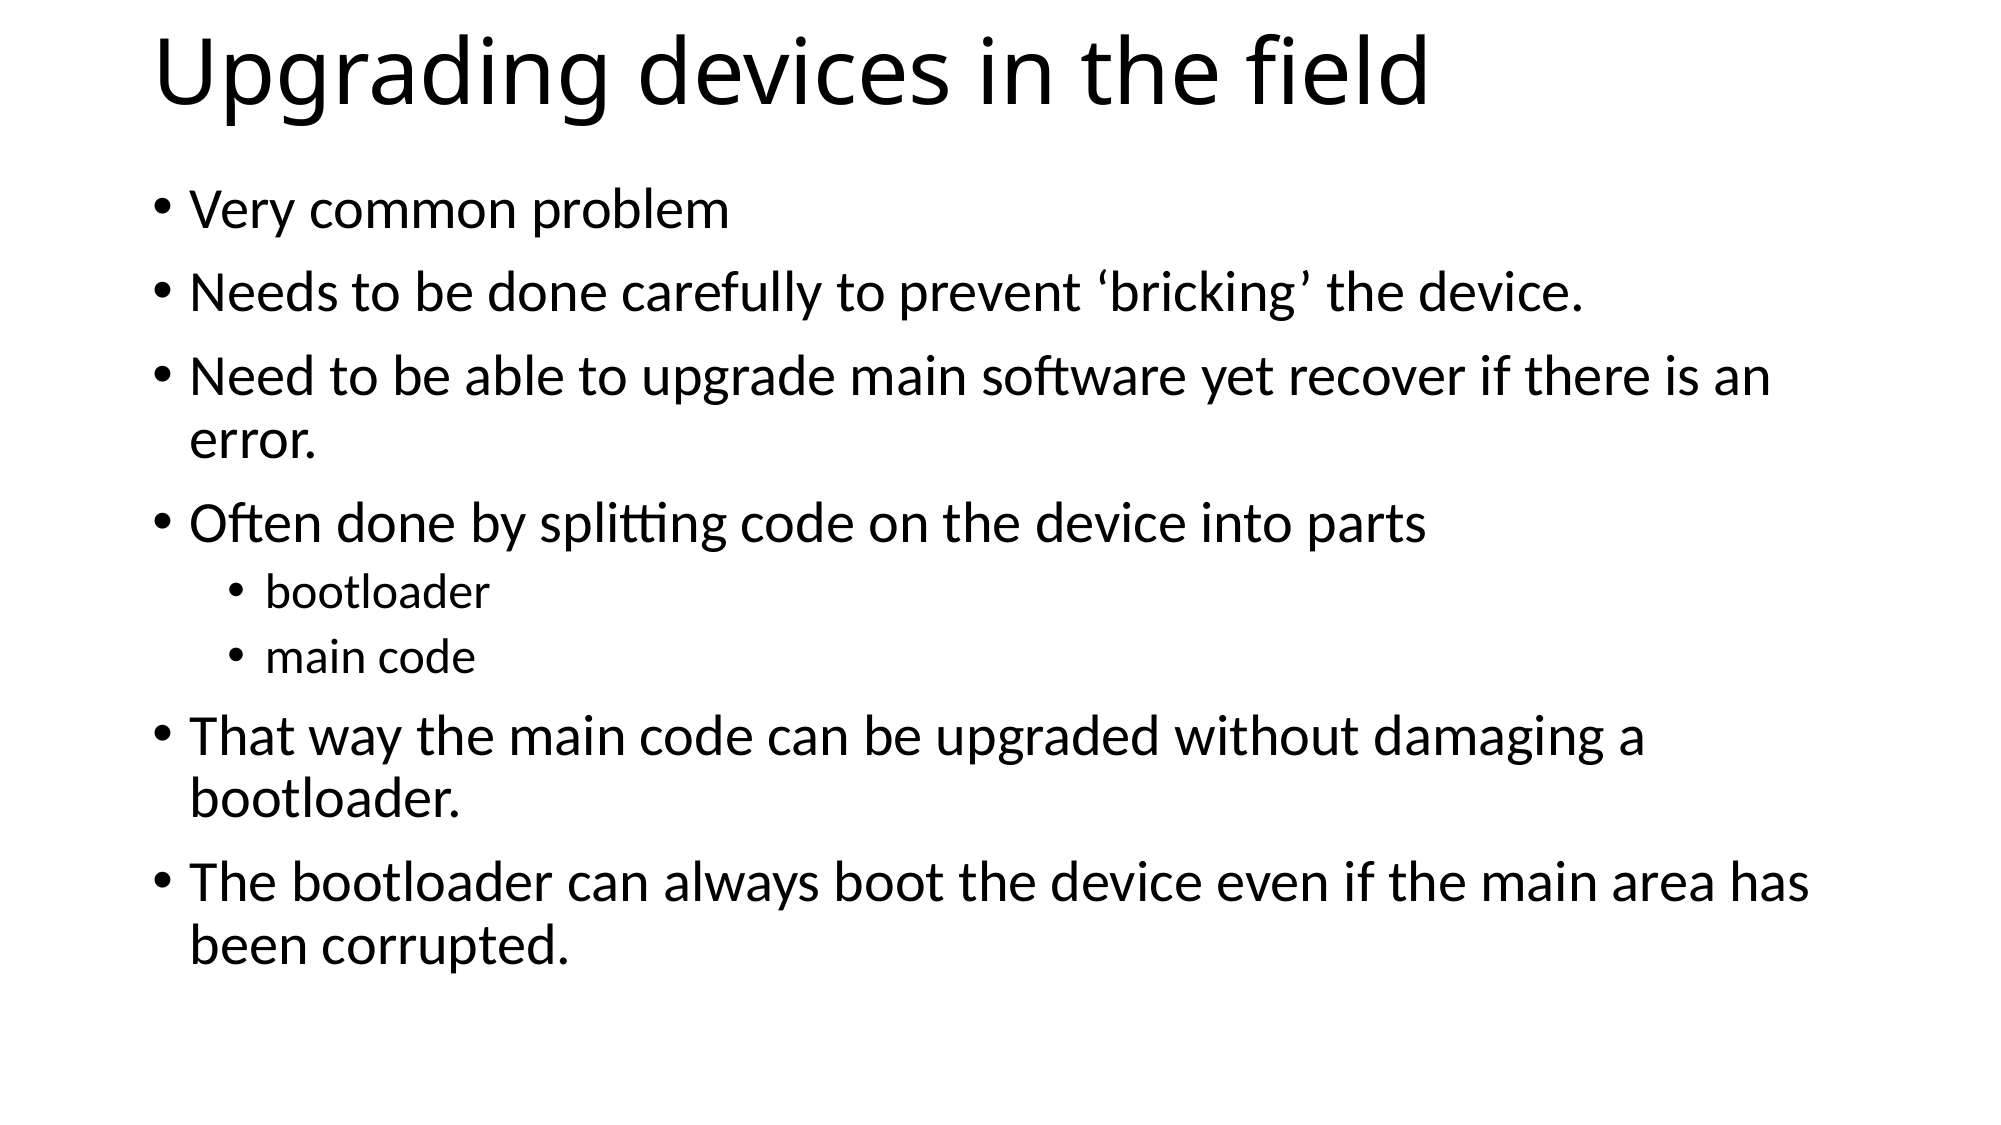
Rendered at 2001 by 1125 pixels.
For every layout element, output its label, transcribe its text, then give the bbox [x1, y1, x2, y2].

list Very common problem Needs to be done carefully to prevent ‘bricking’ the device. Need to be able to upgrade main software yet recover if there is an error. Often done by splitting code on the device into parts bootloader main code That way the main code can be upgraded without damaging a bootloader. The bootloader can always boot the device even if the main area has been corrupted. [137, 170, 1863, 1061]
title Upgrading devices in the field [137, 1, 1863, 148]
